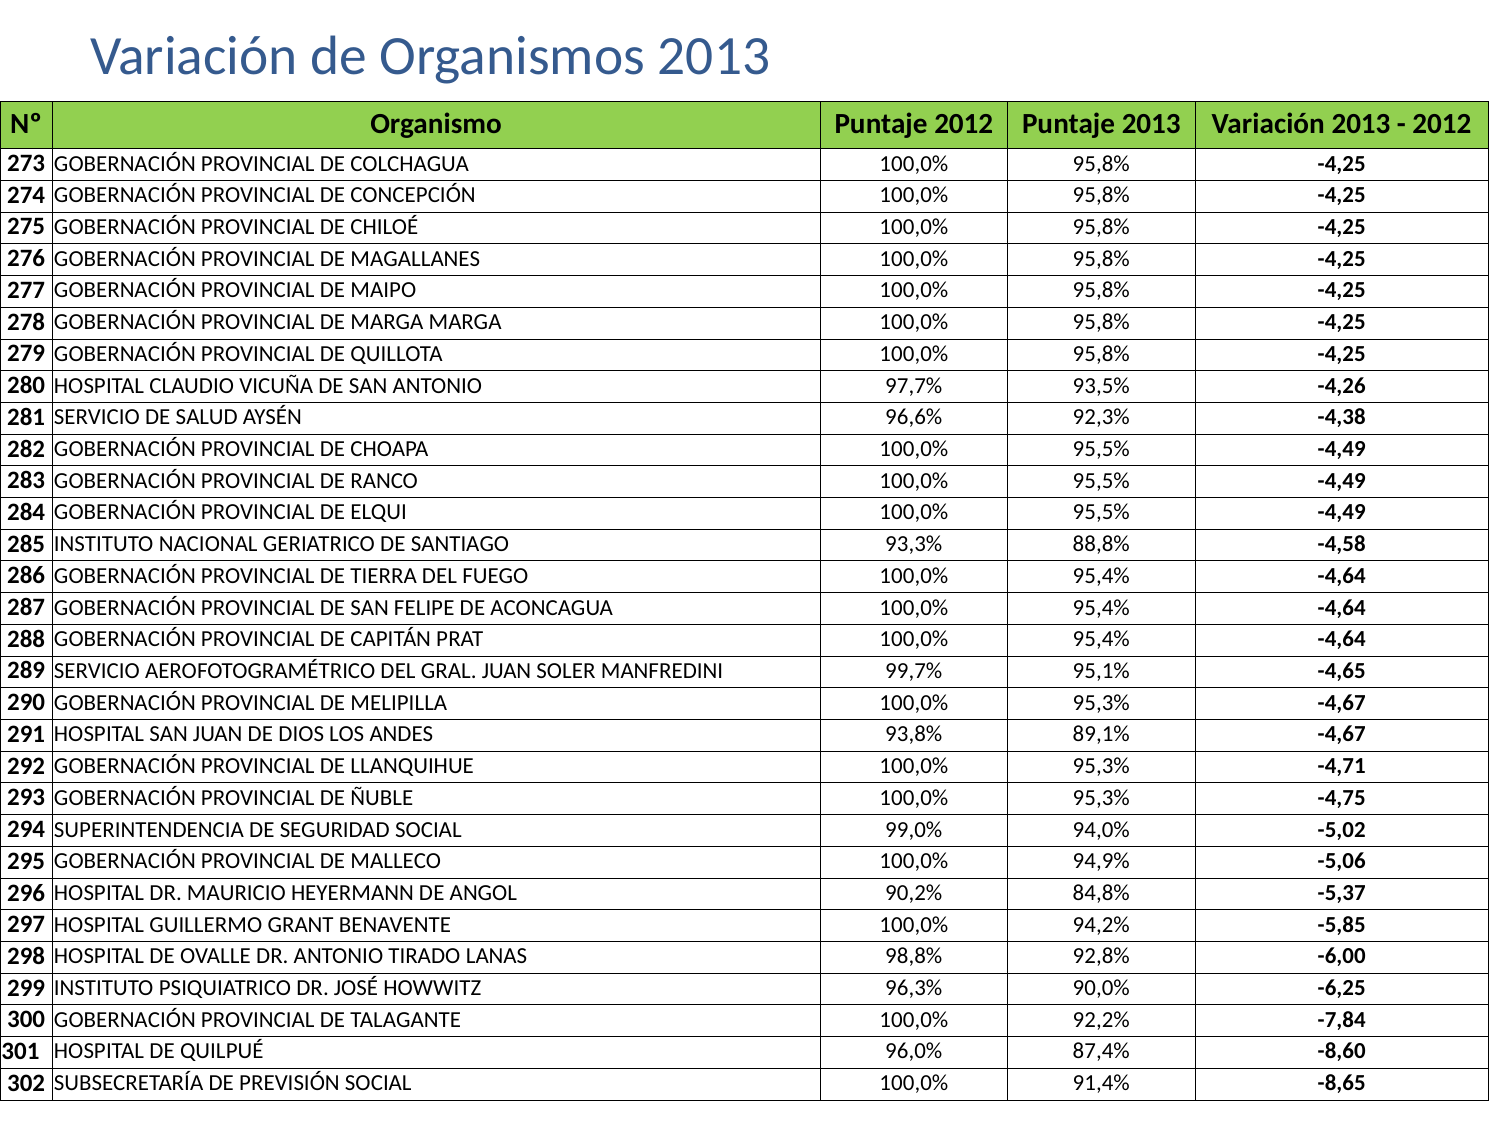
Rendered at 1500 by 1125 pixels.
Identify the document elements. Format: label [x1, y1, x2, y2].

table_cell [821, 625, 1007, 656]
table_cell [1, 530, 52, 560]
table_cell [1196, 847, 1488, 878]
table_cell [1196, 149, 1488, 180]
table_cell [53, 561, 820, 592]
table_cell [1008, 403, 1195, 434]
table_cell [821, 688, 1007, 719]
table_cell [1, 942, 52, 973]
table_cell [1008, 244, 1195, 275]
table_cell [1, 1037, 52, 1068]
table_header [1, 102, 52, 148]
table_cell [1196, 435, 1488, 465]
table_cell [1, 910, 52, 941]
table_cell [1, 752, 52, 782]
table_cell [1, 593, 52, 624]
table_cell [53, 276, 820, 307]
table_cell [1, 1069, 52, 1100]
table_cell [1196, 466, 1488, 497]
table_cell [53, 403, 820, 434]
table_cell [53, 435, 820, 465]
table_cell [1, 244, 52, 275]
table_header [53, 102, 820, 148]
table_cell [1008, 340, 1195, 370]
table_cell [1, 720, 52, 751]
table_cell [1196, 530, 1488, 560]
table_cell [1008, 974, 1195, 1004]
table_cell [53, 974, 820, 1004]
table_cell [821, 1069, 1007, 1100]
table_cell [1008, 530, 1195, 560]
table_cell [1008, 625, 1195, 656]
table_cell [821, 149, 1007, 180]
table_cell [1196, 593, 1488, 624]
table_cell [1008, 688, 1195, 719]
table_cell [1196, 276, 1488, 307]
table_cell [1, 561, 52, 592]
table_cell [53, 1069, 820, 1100]
table_cell [1008, 1037, 1195, 1068]
table_cell [1196, 371, 1488, 402]
table_cell [821, 181, 1007, 212]
table_cell [1, 974, 52, 1004]
table_cell [53, 847, 820, 878]
table_cell [1, 1005, 52, 1036]
table_cell [1, 308, 52, 339]
table_cell [1196, 879, 1488, 909]
table_cell [821, 244, 1007, 275]
table_cell [1, 276, 52, 307]
table_cell [1196, 783, 1488, 814]
table_cell [1008, 910, 1195, 941]
table_cell [821, 910, 1007, 941]
table_cell [821, 530, 1007, 560]
table_cell [821, 974, 1007, 1004]
table_cell [1008, 942, 1195, 973]
table_cell [1, 657, 52, 687]
table_cell [1196, 340, 1488, 370]
table_cell [1, 340, 52, 370]
table_cell [53, 244, 820, 275]
table_cell [1196, 244, 1488, 275]
table_cell [1196, 1037, 1488, 1068]
table_cell [821, 593, 1007, 624]
table_cell [53, 879, 820, 909]
table_cell [821, 752, 1007, 782]
table_cell [1008, 1069, 1195, 1100]
table_cell [1008, 720, 1195, 751]
table_cell [1, 783, 52, 814]
table_cell [821, 847, 1007, 878]
table_cell [821, 213, 1007, 243]
table_cell [1, 181, 52, 212]
table_cell [1196, 561, 1488, 592]
table_header [1008, 102, 1195, 148]
table_cell [1008, 1005, 1195, 1036]
table_cell [53, 1037, 820, 1068]
table_cell [53, 815, 820, 846]
table_cell [53, 340, 820, 370]
table_cell [1008, 783, 1195, 814]
table_cell [1008, 435, 1195, 465]
table_cell [1196, 625, 1488, 656]
table_cell [1008, 879, 1195, 909]
table_cell [53, 910, 820, 941]
table_cell [1008, 308, 1195, 339]
table_cell [1196, 213, 1488, 243]
table_cell [53, 657, 820, 687]
table_cell [1008, 276, 1195, 307]
title [75, 11, 1425, 94]
table_cell [1196, 1069, 1488, 1100]
table_cell [53, 720, 820, 751]
table_cell [1008, 593, 1195, 624]
table_cell [1, 213, 52, 243]
table_cell [1196, 815, 1488, 846]
table_cell [1196, 181, 1488, 212]
table_cell [821, 403, 1007, 434]
table_cell [1, 688, 52, 719]
table_cell [1, 403, 52, 434]
table_cell [53, 688, 820, 719]
table_cell [1008, 561, 1195, 592]
table_cell [1196, 720, 1488, 751]
table_cell [53, 181, 820, 212]
table_cell [821, 340, 1007, 370]
table_cell [1, 371, 52, 402]
table_cell [1, 815, 52, 846]
table_cell [821, 561, 1007, 592]
table_cell [1008, 213, 1195, 243]
table_cell [53, 371, 820, 402]
table_cell [53, 625, 820, 656]
table_cell [821, 879, 1007, 909]
table_cell [53, 213, 820, 243]
table_cell [1008, 371, 1195, 402]
table_cell [1008, 847, 1195, 878]
table_cell [1196, 403, 1488, 434]
table_cell [1008, 657, 1195, 687]
table_cell [53, 530, 820, 560]
table_cell [821, 942, 1007, 973]
table_cell [1008, 815, 1195, 846]
table_cell [53, 1005, 820, 1036]
table_cell [1196, 657, 1488, 687]
table_cell [821, 498, 1007, 529]
table_cell [1196, 942, 1488, 973]
table_cell [1, 498, 52, 529]
table_cell [1, 435, 52, 465]
table_cell [821, 1005, 1007, 1036]
table_cell [821, 371, 1007, 402]
table_cell [53, 466, 820, 497]
table_cell [821, 435, 1007, 465]
table_cell [1, 466, 52, 497]
table_cell [1008, 181, 1195, 212]
table_cell [53, 593, 820, 624]
table_cell [53, 308, 820, 339]
table_cell [1008, 752, 1195, 782]
table_cell [53, 498, 820, 529]
table_cell [1196, 752, 1488, 782]
table_cell [821, 783, 1007, 814]
table_cell [1196, 1005, 1488, 1036]
table_cell [821, 720, 1007, 751]
table_cell [53, 149, 820, 180]
table_header [821, 102, 1007, 148]
table_cell [1, 149, 52, 180]
table_cell [821, 657, 1007, 687]
table_cell [1, 879, 52, 909]
table_cell [1196, 308, 1488, 339]
table_cell [1008, 149, 1195, 180]
table_cell [53, 942, 820, 973]
table_cell [821, 815, 1007, 846]
table_cell [1008, 466, 1195, 497]
table_cell [821, 466, 1007, 497]
table_cell [1, 847, 52, 878]
table_header [1196, 102, 1488, 148]
table_cell [821, 308, 1007, 339]
table_cell [1008, 498, 1195, 529]
table_cell [53, 783, 820, 814]
table_cell [821, 276, 1007, 307]
table_cell [1196, 974, 1488, 1004]
table_cell [821, 1037, 1007, 1068]
table_cell [53, 752, 820, 782]
table_cell [1196, 688, 1488, 719]
table_cell [1196, 498, 1488, 529]
table_cell [1196, 910, 1488, 941]
table_cell [1, 625, 52, 656]
